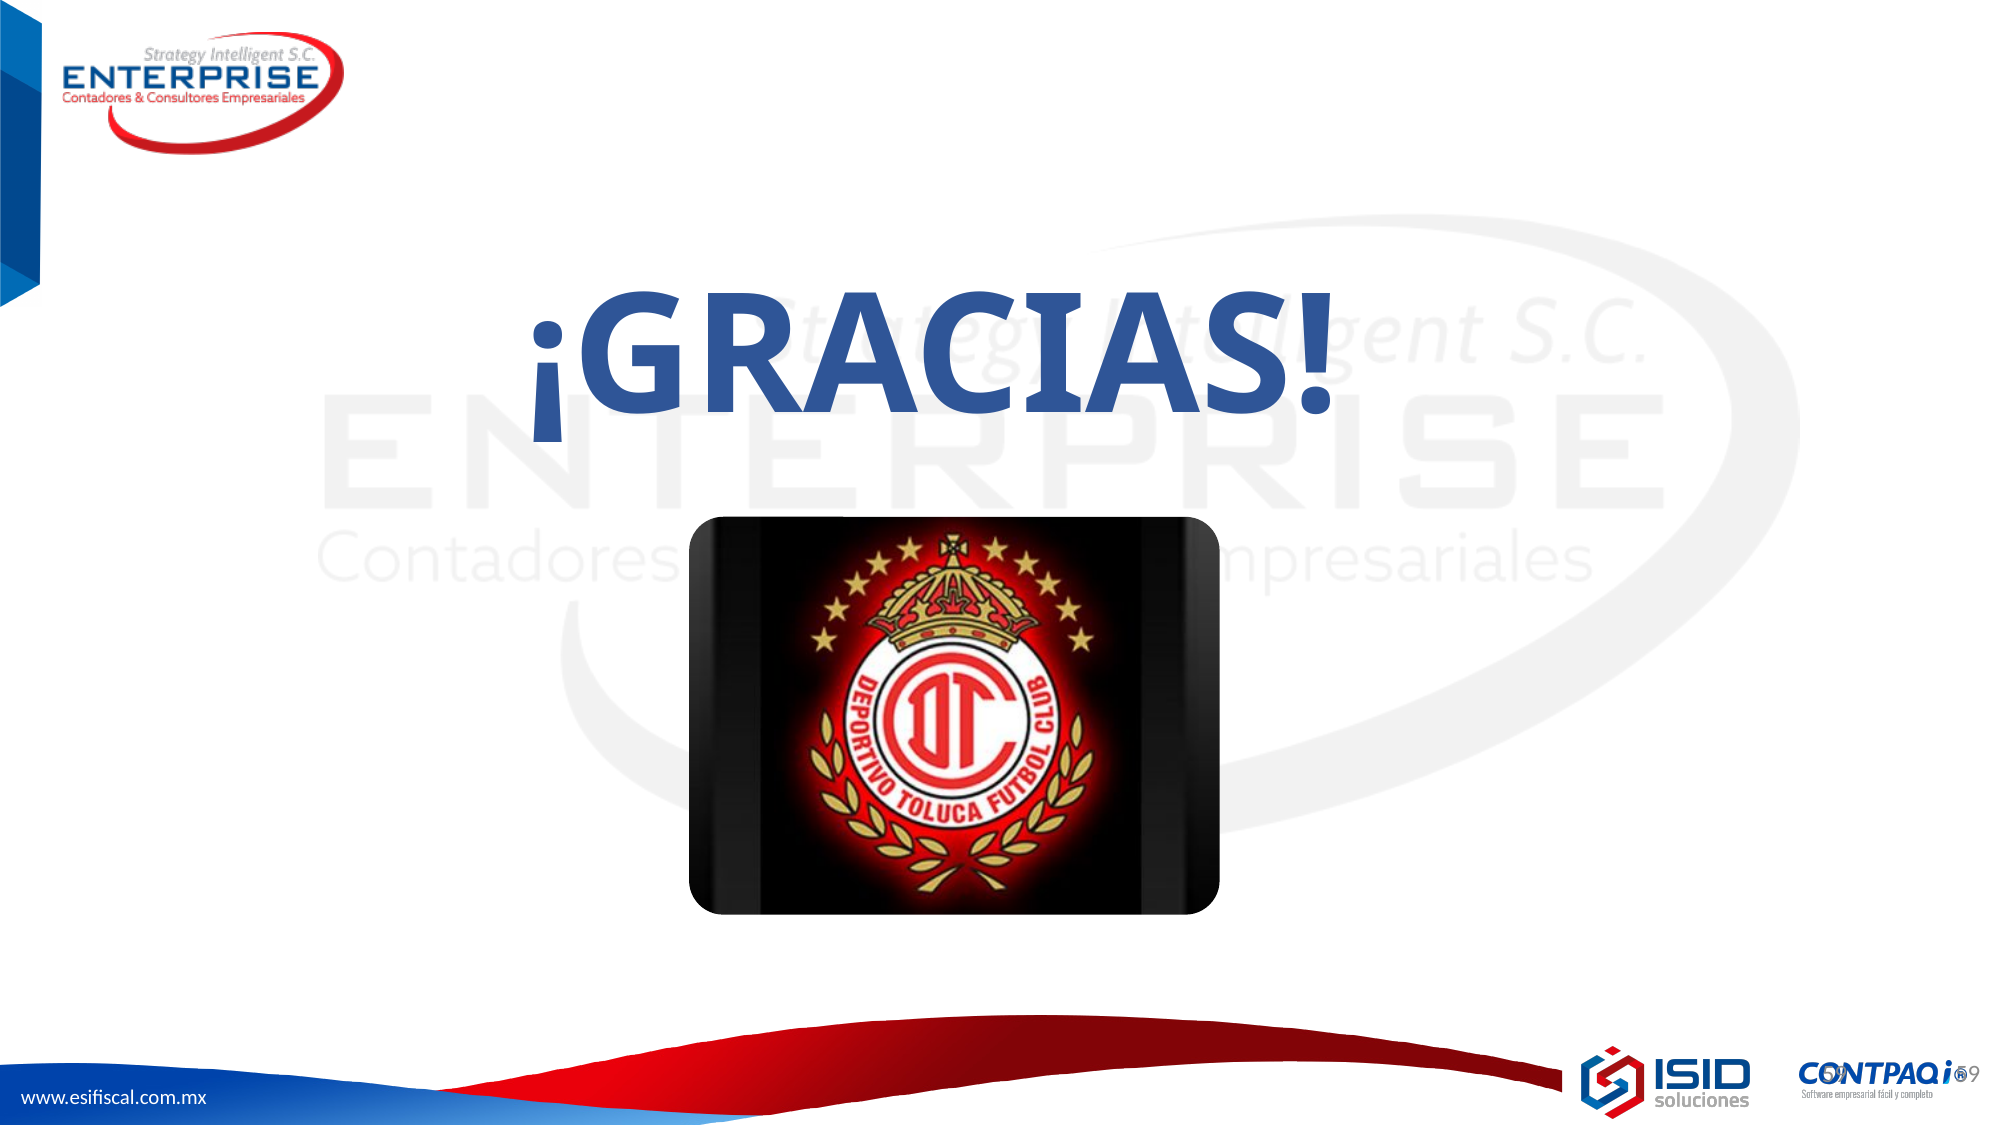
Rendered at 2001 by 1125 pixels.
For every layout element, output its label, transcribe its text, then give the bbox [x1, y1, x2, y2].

text_box 59 [1744, 1042, 1996, 1103]
text_box ¡GRACIAS! [268, 210, 1641, 483]
picture [62, 32, 344, 155]
picture [1, 0, 42, 306]
slide_number 59 [1412, 1042, 1744, 1103]
picture [1581, 1103, 1750, 1119]
picture [0, 980, 1563, 1125]
picture [318, 213, 1800, 915]
